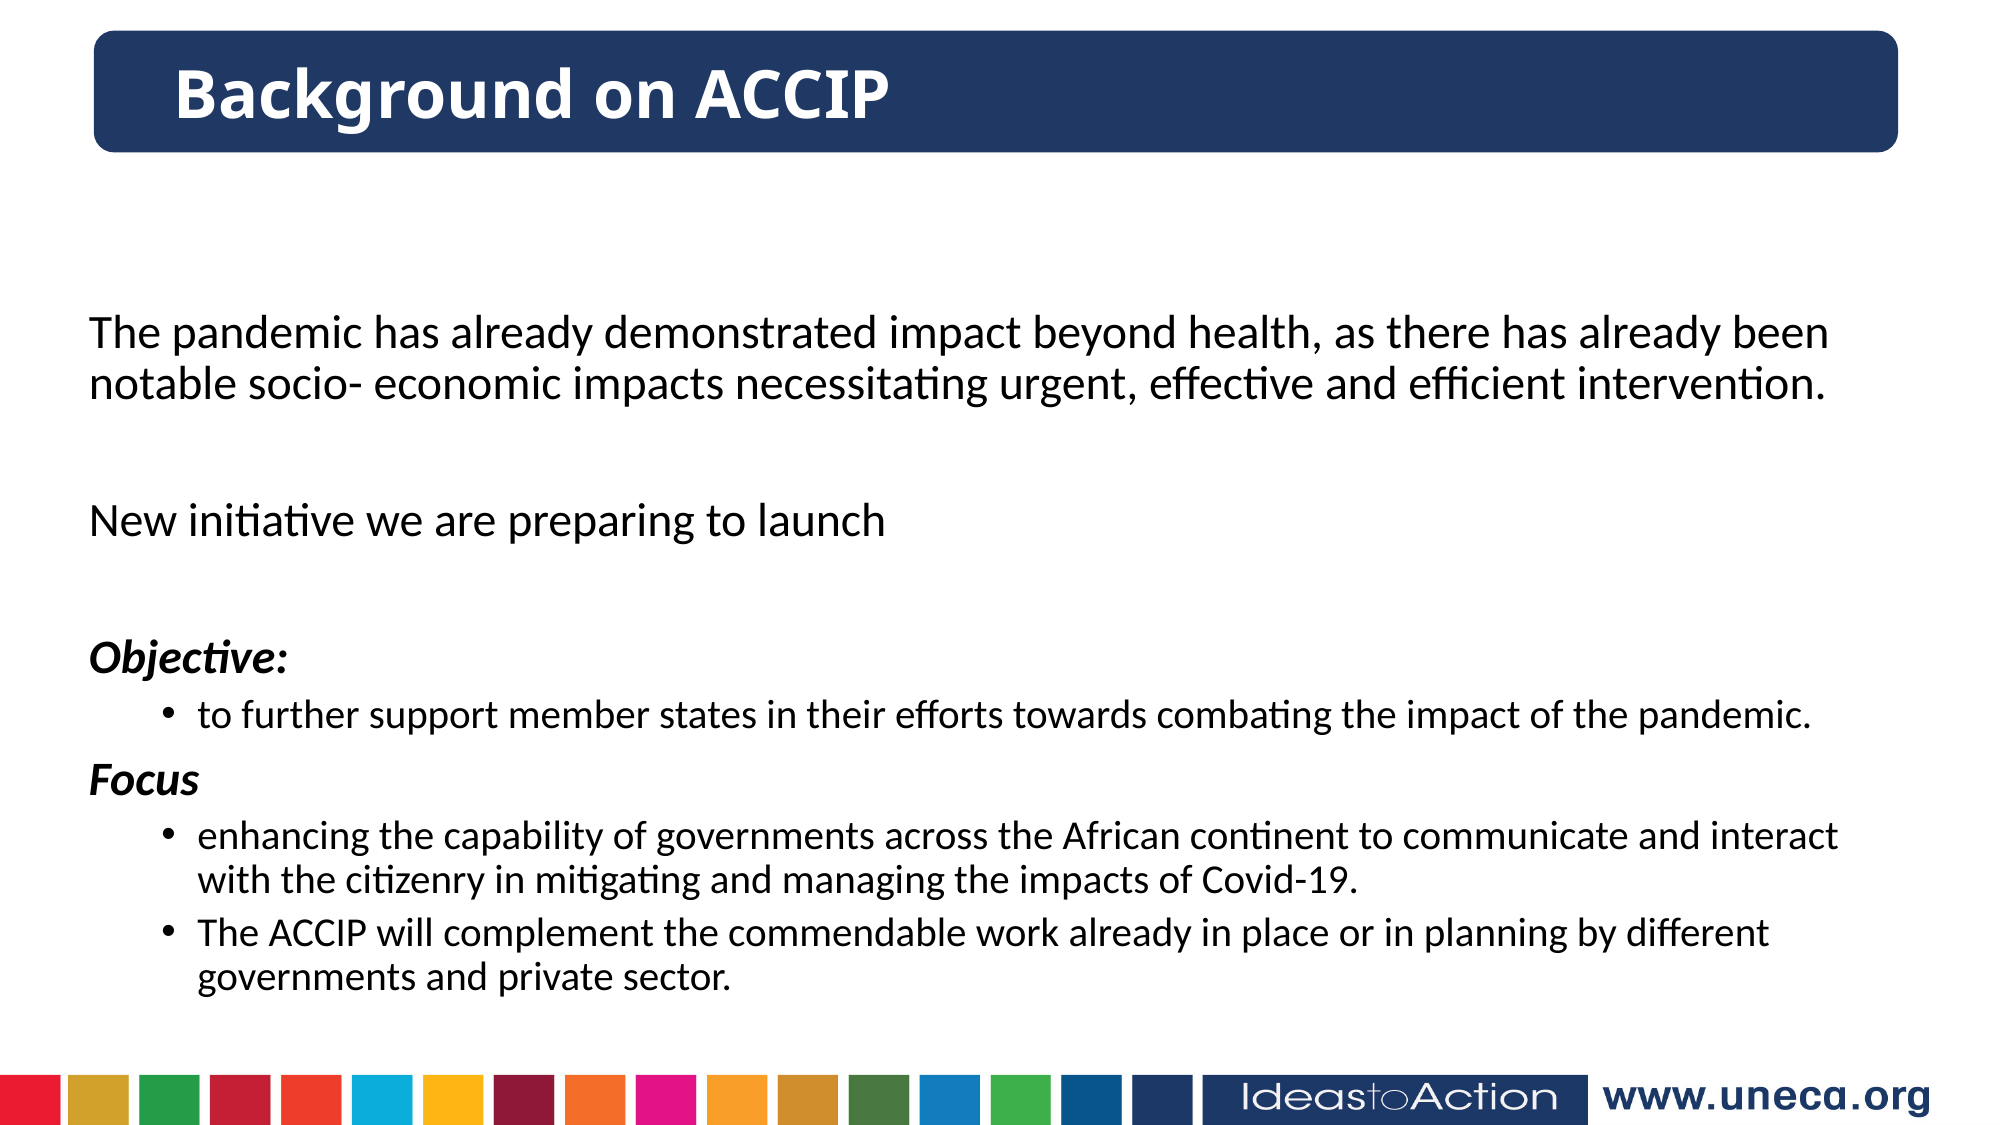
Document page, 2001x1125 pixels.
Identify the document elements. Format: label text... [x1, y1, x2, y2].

picture [0, 1065, 2000, 1125]
text_box Background on ACCIP [92, 29, 1900, 154]
list The pandemic has already demonstrated impact beyond health, as there has already been notable socio- economic impacts necessitating urgent, effective and efficient intervention. New initiative we are preparing to launch Objective: to further support member states in their efforts towards combating the impact of the pandemic. Focus enhancing the capability of governments across the African continent to communicate and interact with the citizenry in mitigating and managing the impacts of Covid-19. The ACCIP will complement the commendable work already in place or in planning by different governments and private sector. [73, 299, 1926, 1014]
